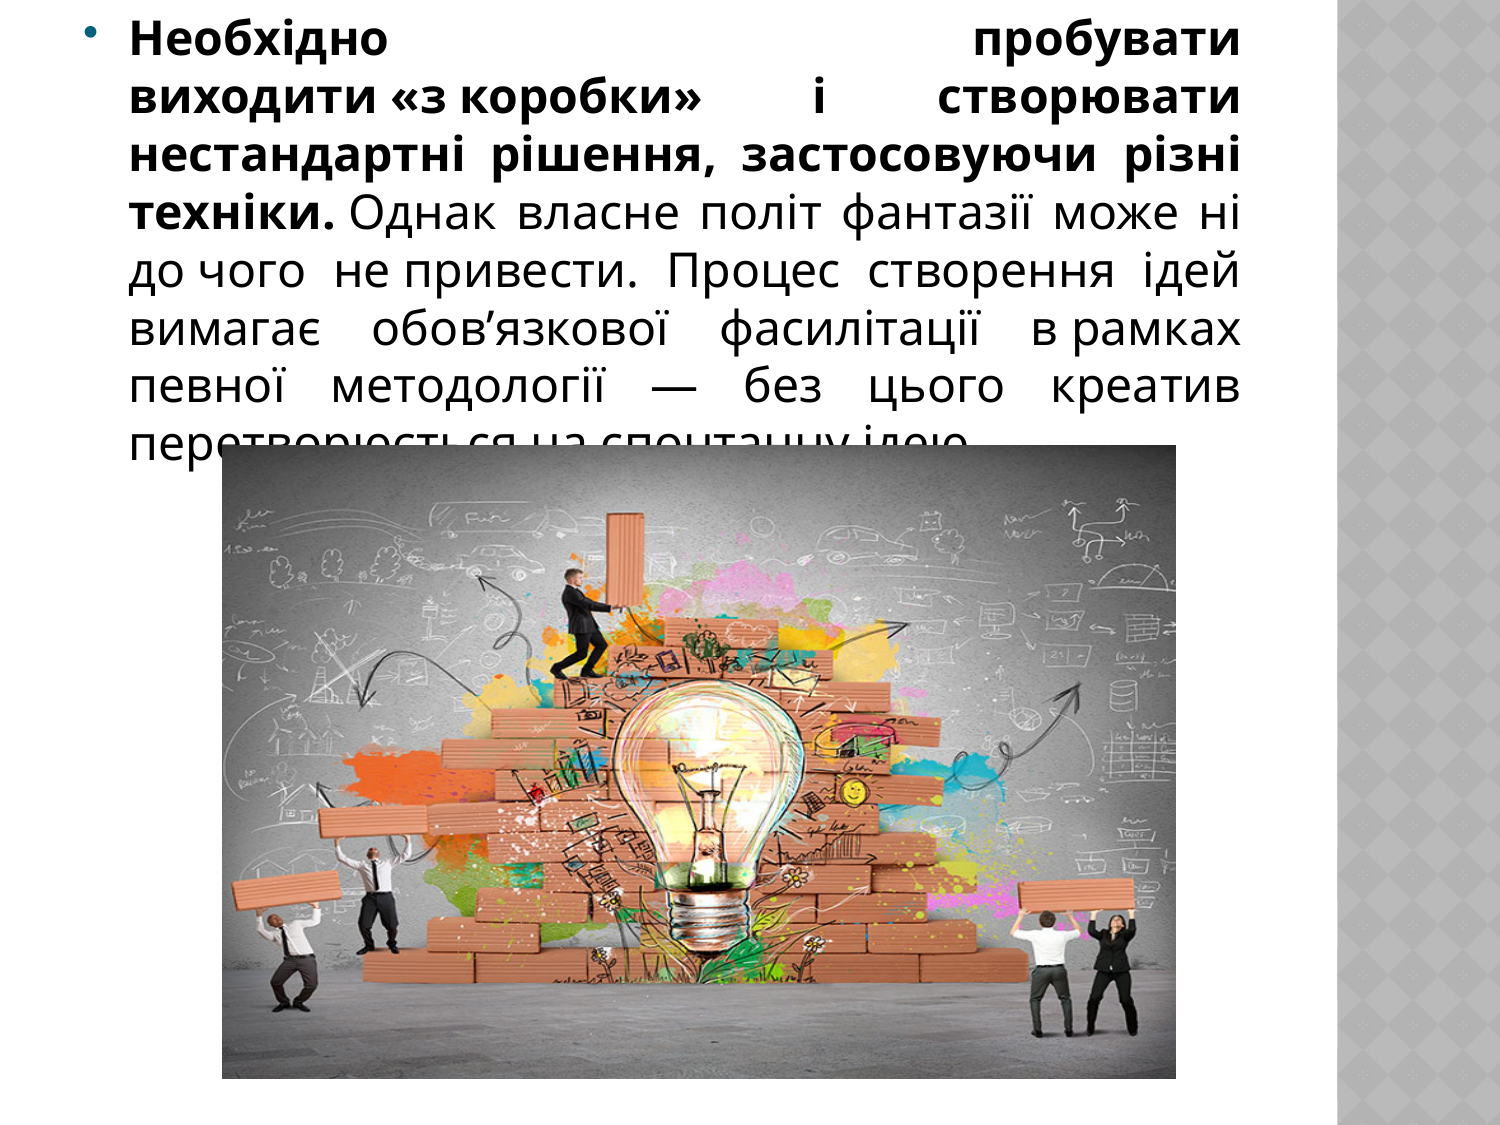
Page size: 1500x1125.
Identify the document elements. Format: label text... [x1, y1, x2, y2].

list Необхідно пробувати виходити «з коробки» і створювати нестандартні рішення, застосовуючи різні техніки. Однак власне політ фантазії може ні до чого не привести. Процес створення ідей вимагає обов’язкової фасилітації в рамках певної методології — без цього креатив перетворюється на спонтанну ідею. [70, 0, 1258, 486]
picture [222, 444, 1176, 1079]
